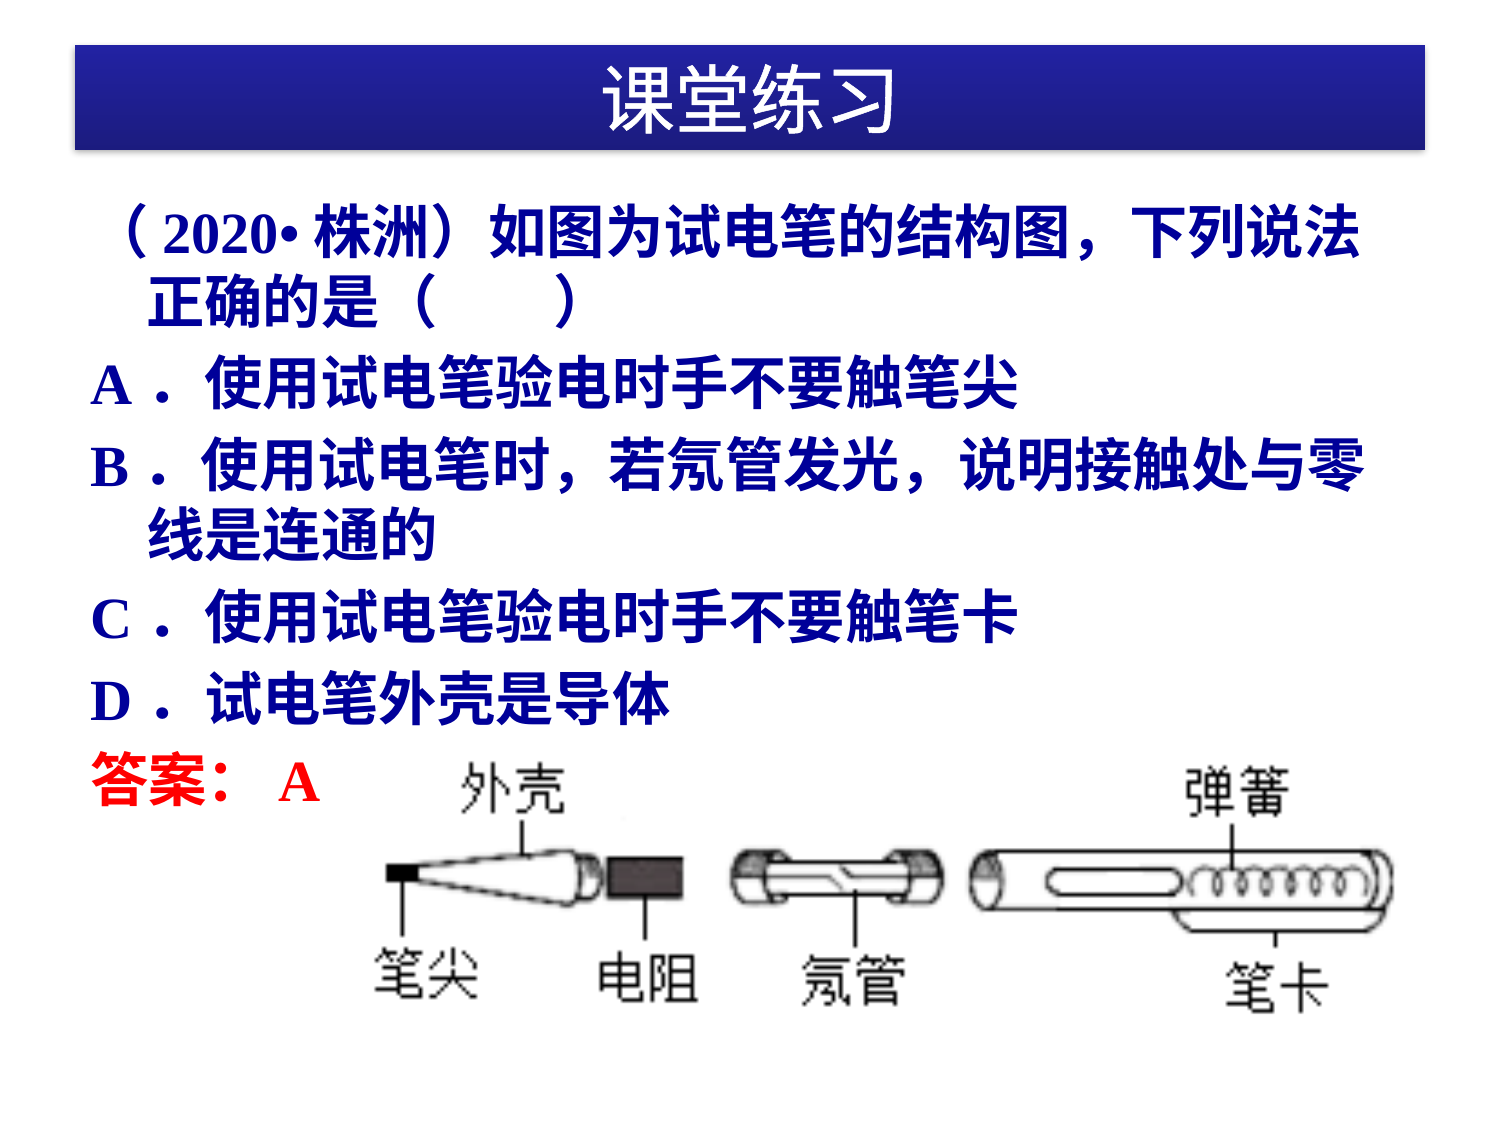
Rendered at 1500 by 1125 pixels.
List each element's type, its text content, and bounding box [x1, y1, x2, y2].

list （2020•株洲）如图为试电笔的结构图，下列说法正确的是（ ） A．使用试电笔验电时手不要触笔尖 B．使用试电笔时，若氖管发光，说明接触处与零线是连通的 C．使用试电笔验电时手不要触笔卡 D．试电笔外壳是导体 答案：A [74, 187, 1426, 1006]
title 课堂练习 [74, 44, 1426, 151]
picture [362, 749, 1409, 1026]
